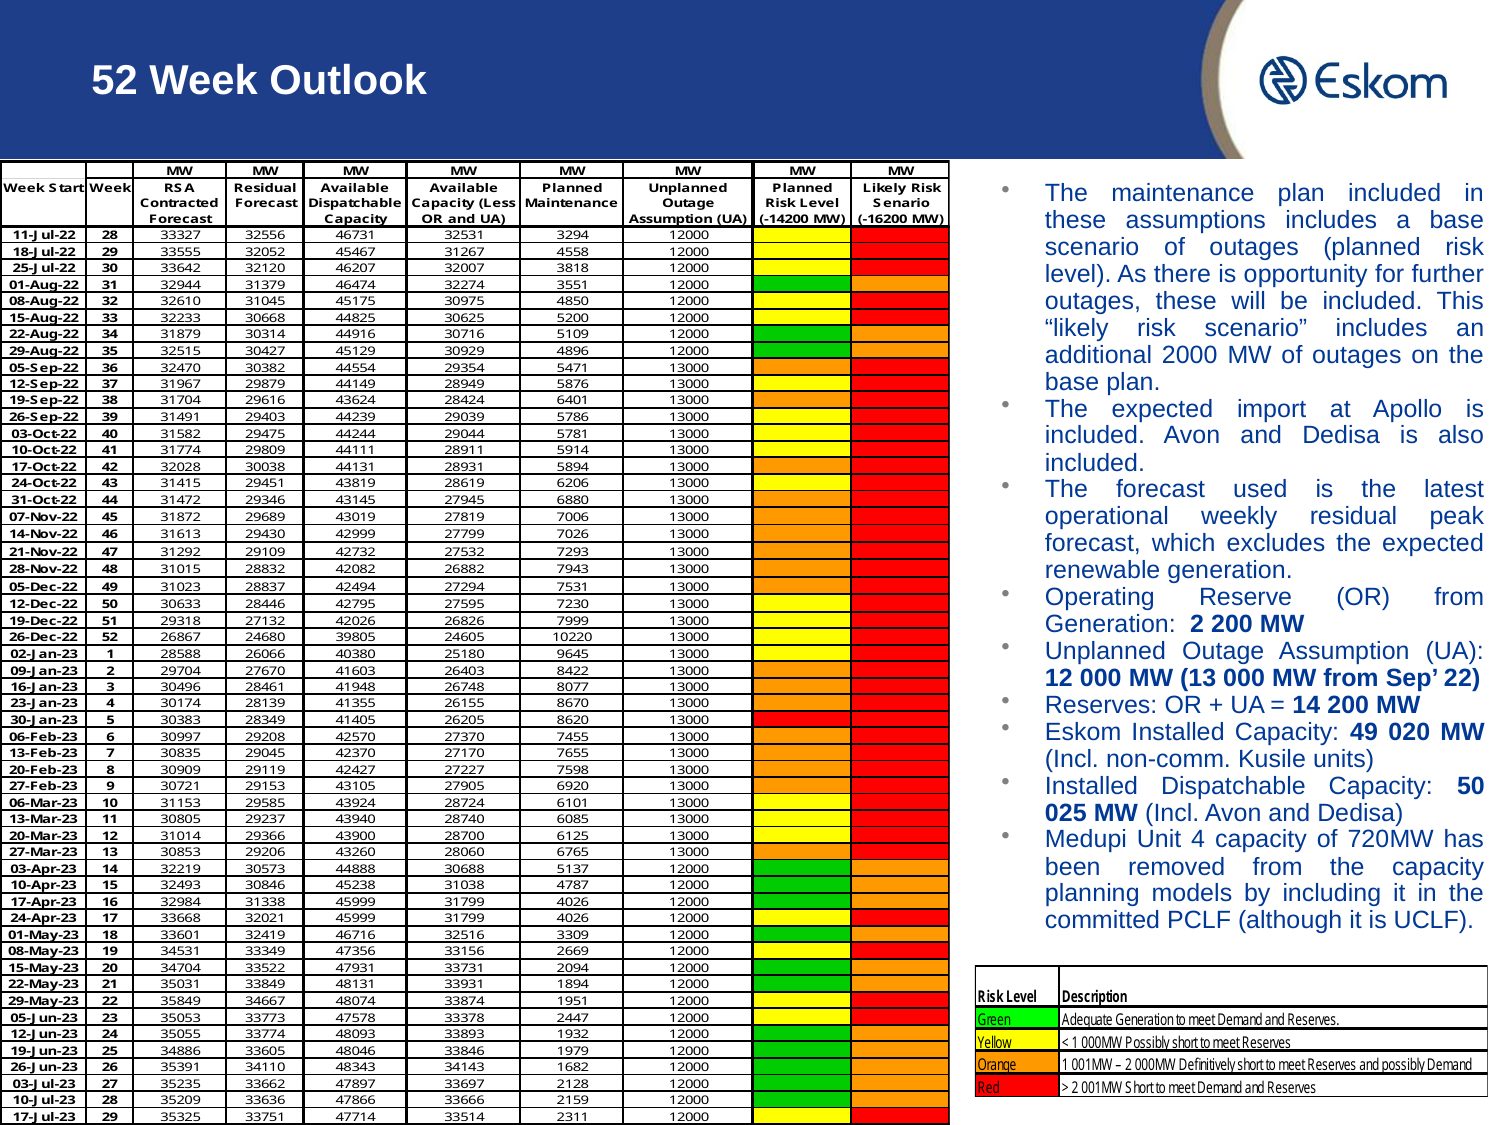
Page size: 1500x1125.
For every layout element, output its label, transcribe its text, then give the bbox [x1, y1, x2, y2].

text_box 52 Week Outlook [76, 27, 1047, 137]
picture [974, 964, 1489, 1098]
picture [1257, 55, 1450, 105]
picture [0, 160, 951, 1125]
picture [0, 0, 1246, 159]
list The maintenance plan included in these assumptions includes a base scenario of outages (planned risk level). As there is opportunity for further outages, these will be included. This “likely risk scenario” includes an additional 2000 MW of outages on the base plan. The expected import at Apollo is included. Avon and Dedisa is also included. The forecast used is the latest operational weekly residual peak forecast, which excludes the expected renewable generation. Operating Reserve (OR) from Generation: 2 200 MW Unplanned Outage Assumption (UA): 12 000 MW (13 000 MW from Sep’ 22) Reserves: OR + UA = 14 200 MW Eskom Installed Capacity: 49 020 MW (Incl. non-comm. Kusile units) Installed Dispatchable Capacity: 50 025 MW (Incl. Avon and Dedisa) Medupi Unit 4 capacity of 720MW has been removed from the capacity planning models by including it in the committed PCLF (although it is UCLF). [986, 172, 1500, 941]
